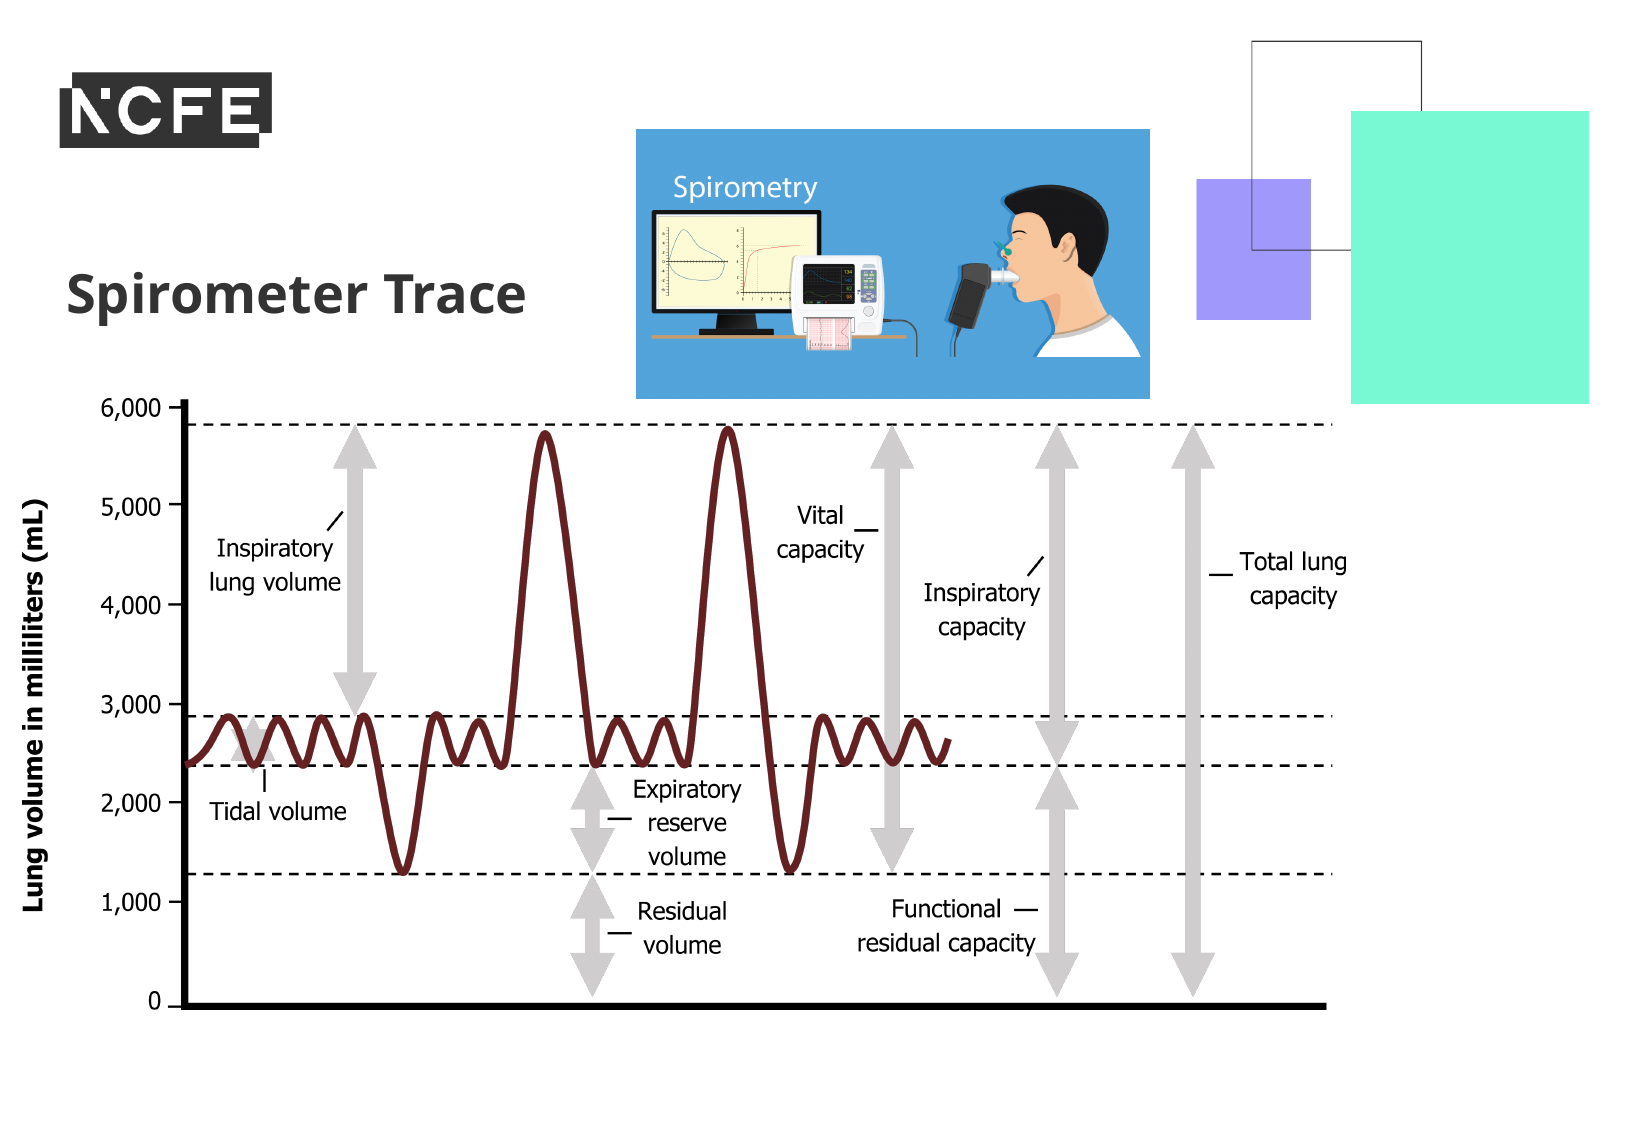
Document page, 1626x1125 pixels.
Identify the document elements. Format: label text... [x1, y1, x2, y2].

text_box Spirometer Trace [51, 252, 636, 332]
picture [0, 129, 1346, 1010]
